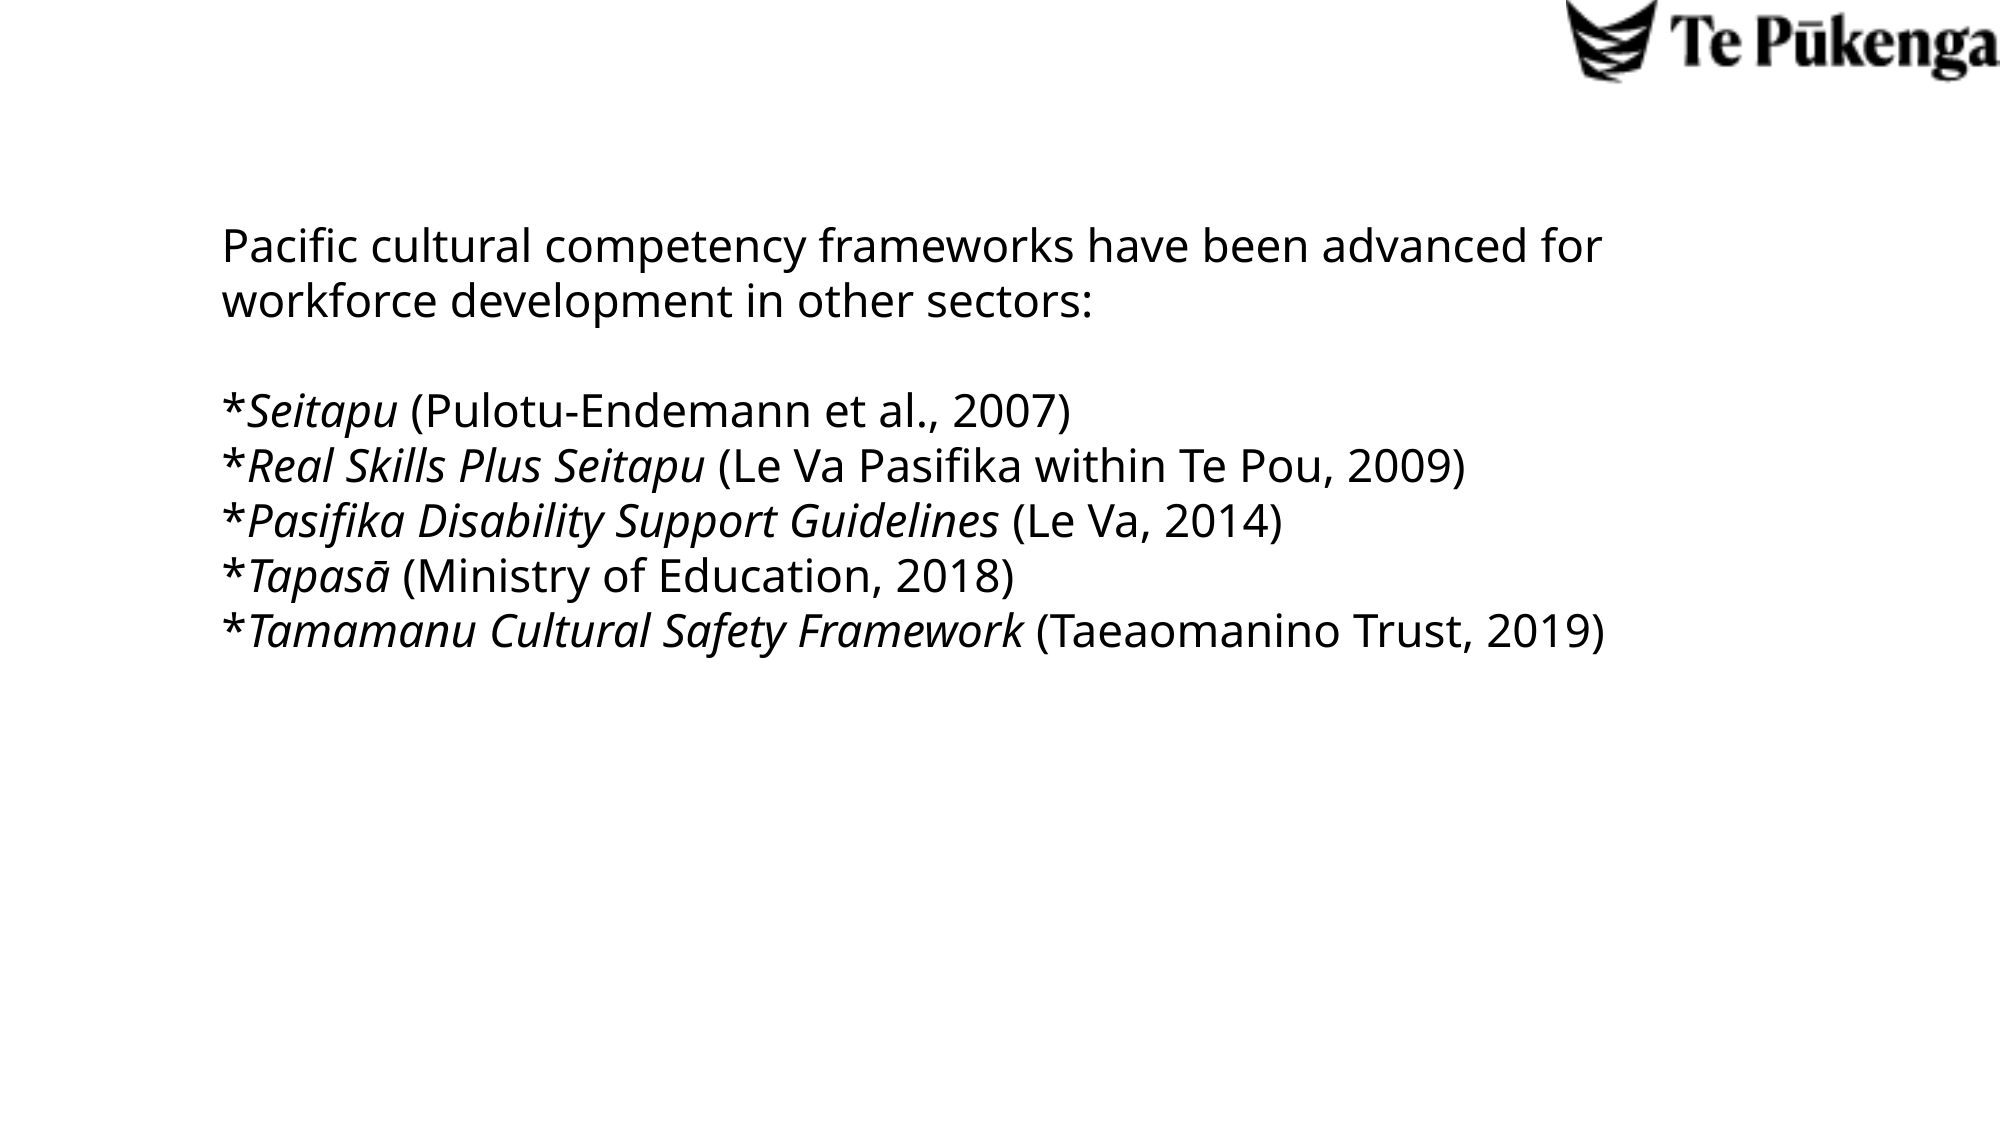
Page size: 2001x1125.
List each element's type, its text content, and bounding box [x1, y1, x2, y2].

picture [1566, 0, 2000, 87]
title Pacific cultural competency frameworks have been advanced for workforce development in other sectors: *Seitapu (Pulotu-Endemann et al., 2007) *Real Skills Plus Seitapu (Le Va Pasifika within Te Pou, 2009) *Pasifika Disability Support Guidelines (Le Va, 2014) *Tapasā (Ministry of Education, 2018) *Tamamanu Cultural Safety Framework (Taeaomanino Trust, 2019) [206, 381, 1673, 814]
